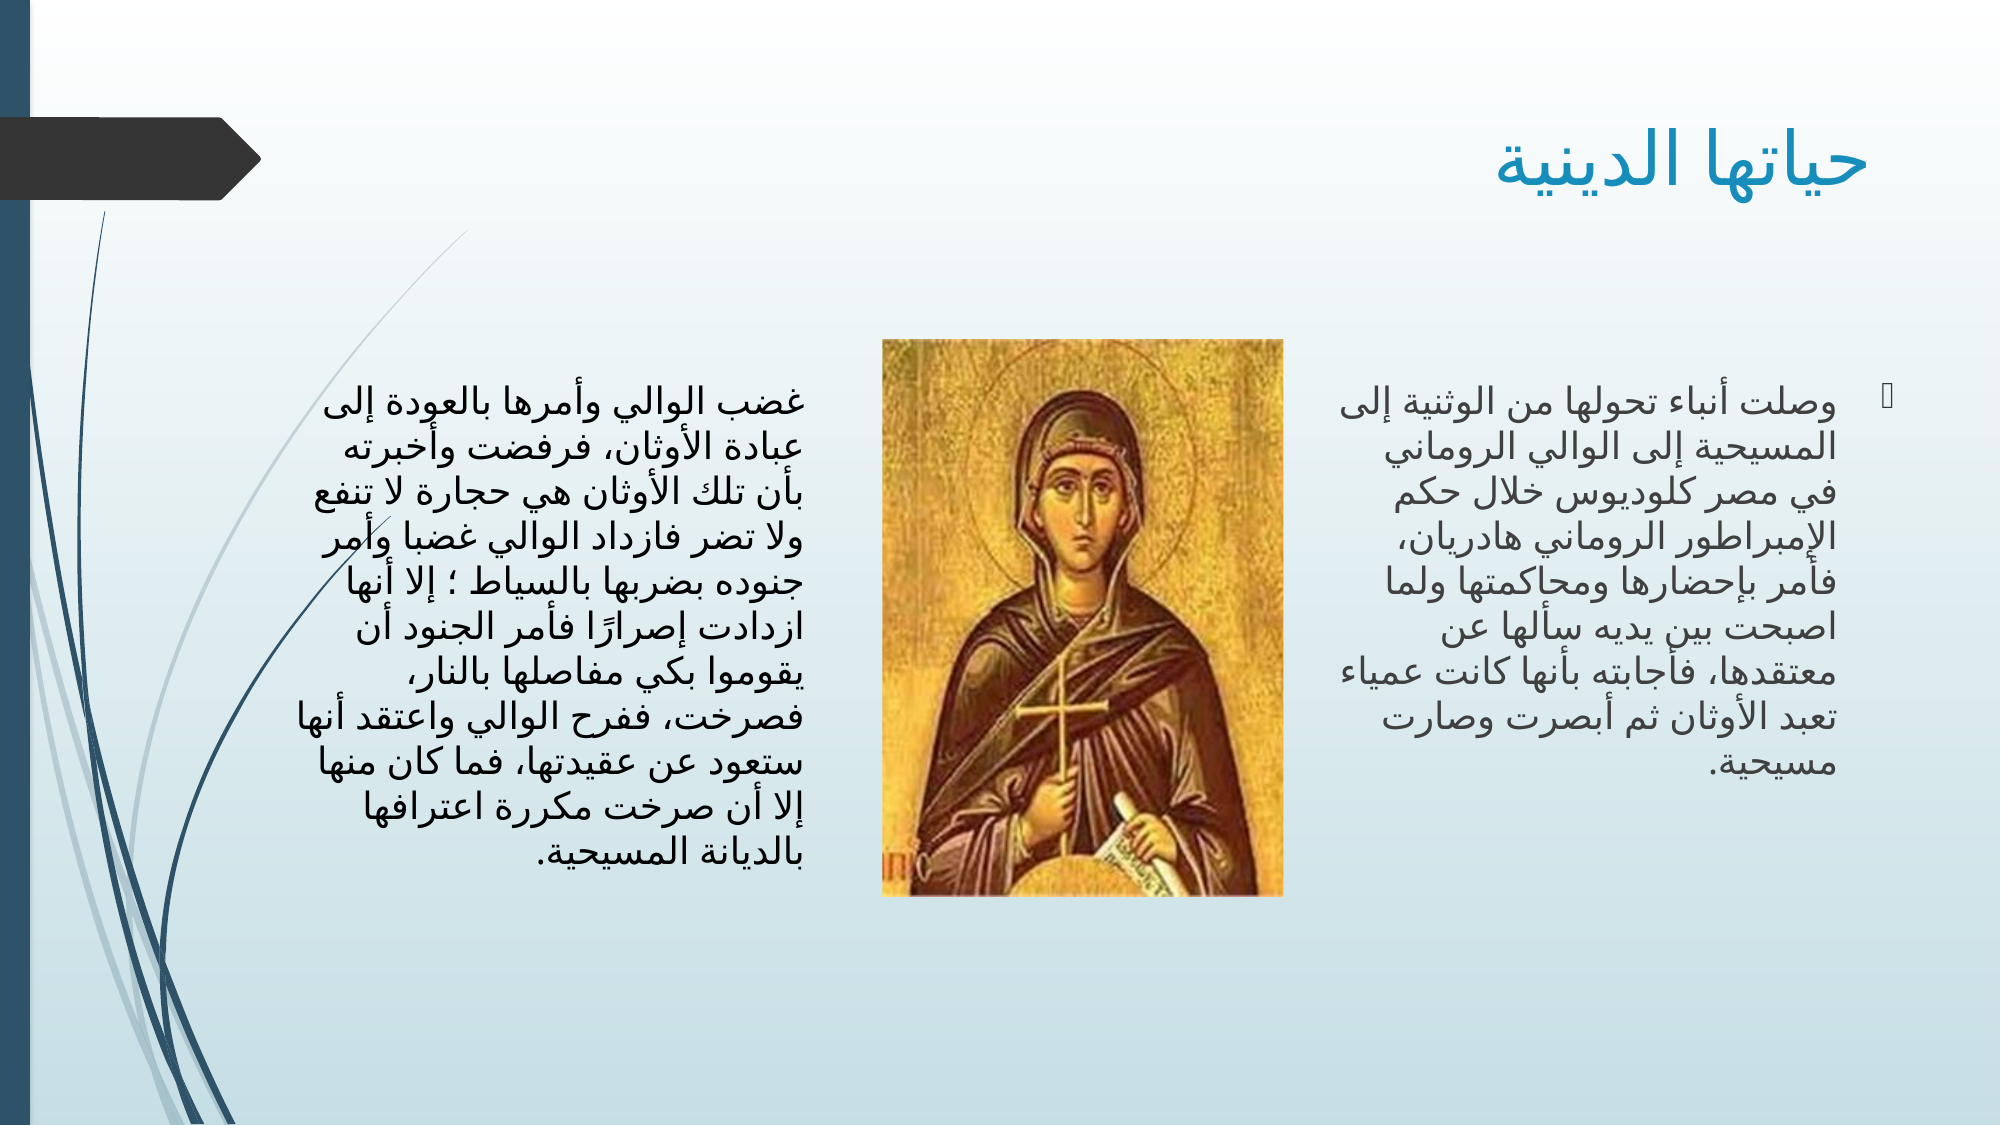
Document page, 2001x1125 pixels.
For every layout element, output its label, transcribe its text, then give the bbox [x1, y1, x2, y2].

title حياتها الدينية [425, 102, 1888, 313]
list وصلت أنباء تحولها من الوثنية إلى المسيحية إلى الوالي الروماني في مصر كلوديوس خلال حكم الإمبراطور الروماني هادريان، فأمر بإحضارها ومحاكمتها ولما اصبحت بين يديه سألها عن معتقدها، فأجابته بأنها كانت عمياء تعبد الأوثان ثم أبصرت وصارت مسيحية. [1317, 370, 1910, 823]
text_box غضب الوالي وأمرها بالعودة إلى عبادة الأوثان، فرفضت وأخبرته بأن تلك الأوثان هي حجارة لا تنفع ولا تضر فازداد الوالي غضبا وأمر جنوده بضربها بالسياط ؛ إلا أنها ازدادت إصرارًا فأمر الجنود أن يقوموا بكي مفاصلها بالنار، فصرخت، ففرح الوالي واعتقد أنها ستعود عن عقيدتها، فما كان منها إلا أن صرخت مكررة اعترافها بالديانة المسيحية. [272, 370, 820, 880]
picture [882, 339, 1284, 897]
